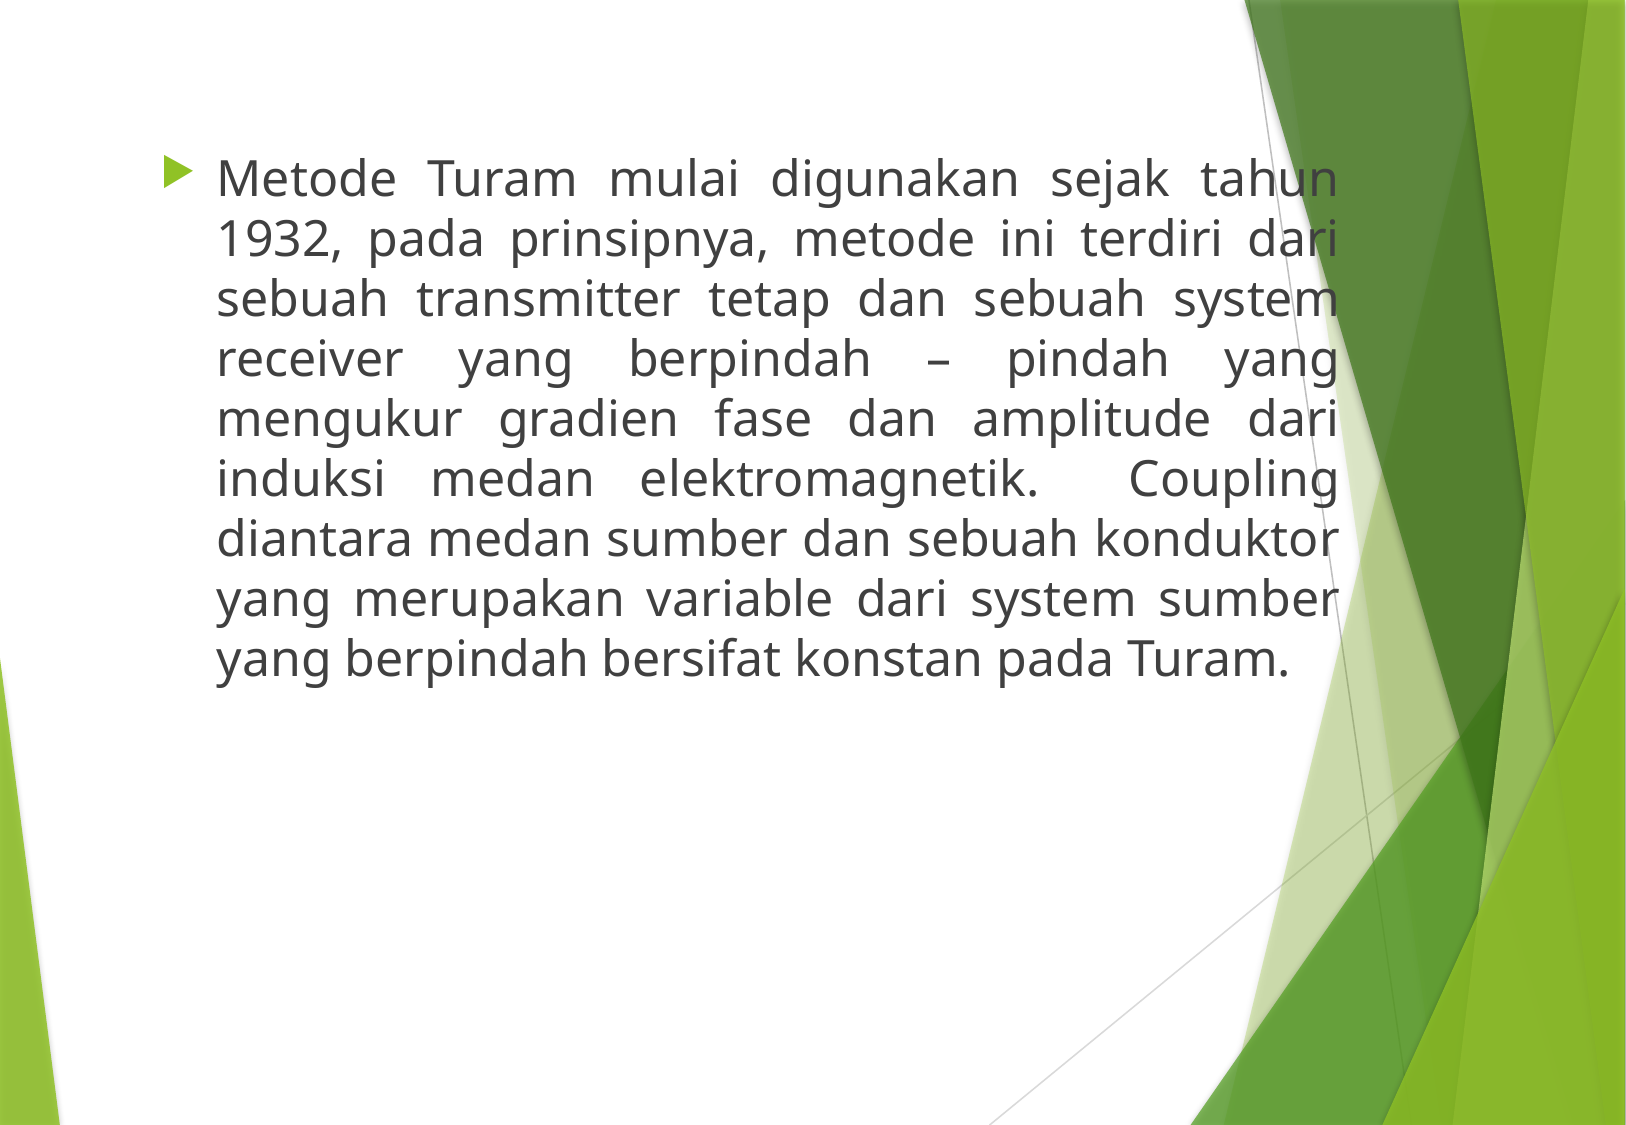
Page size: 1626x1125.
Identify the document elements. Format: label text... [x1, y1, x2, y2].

list Metode Turam mulai digunakan sejak tahun 1932, pada prinsipnya, metode ini terdiri dari sebuah transmitter tetap dan sebuah system receiver yang berpindah – pindah yang mengukur gradien fase dan amplitude dari induksi medan elektromagnetik. Coupling diantara medan sumber dan sebuah konduktor yang merupakan variable dari system sumber yang berpindah bersifat konstan pada Turam. [145, 139, 1356, 820]
